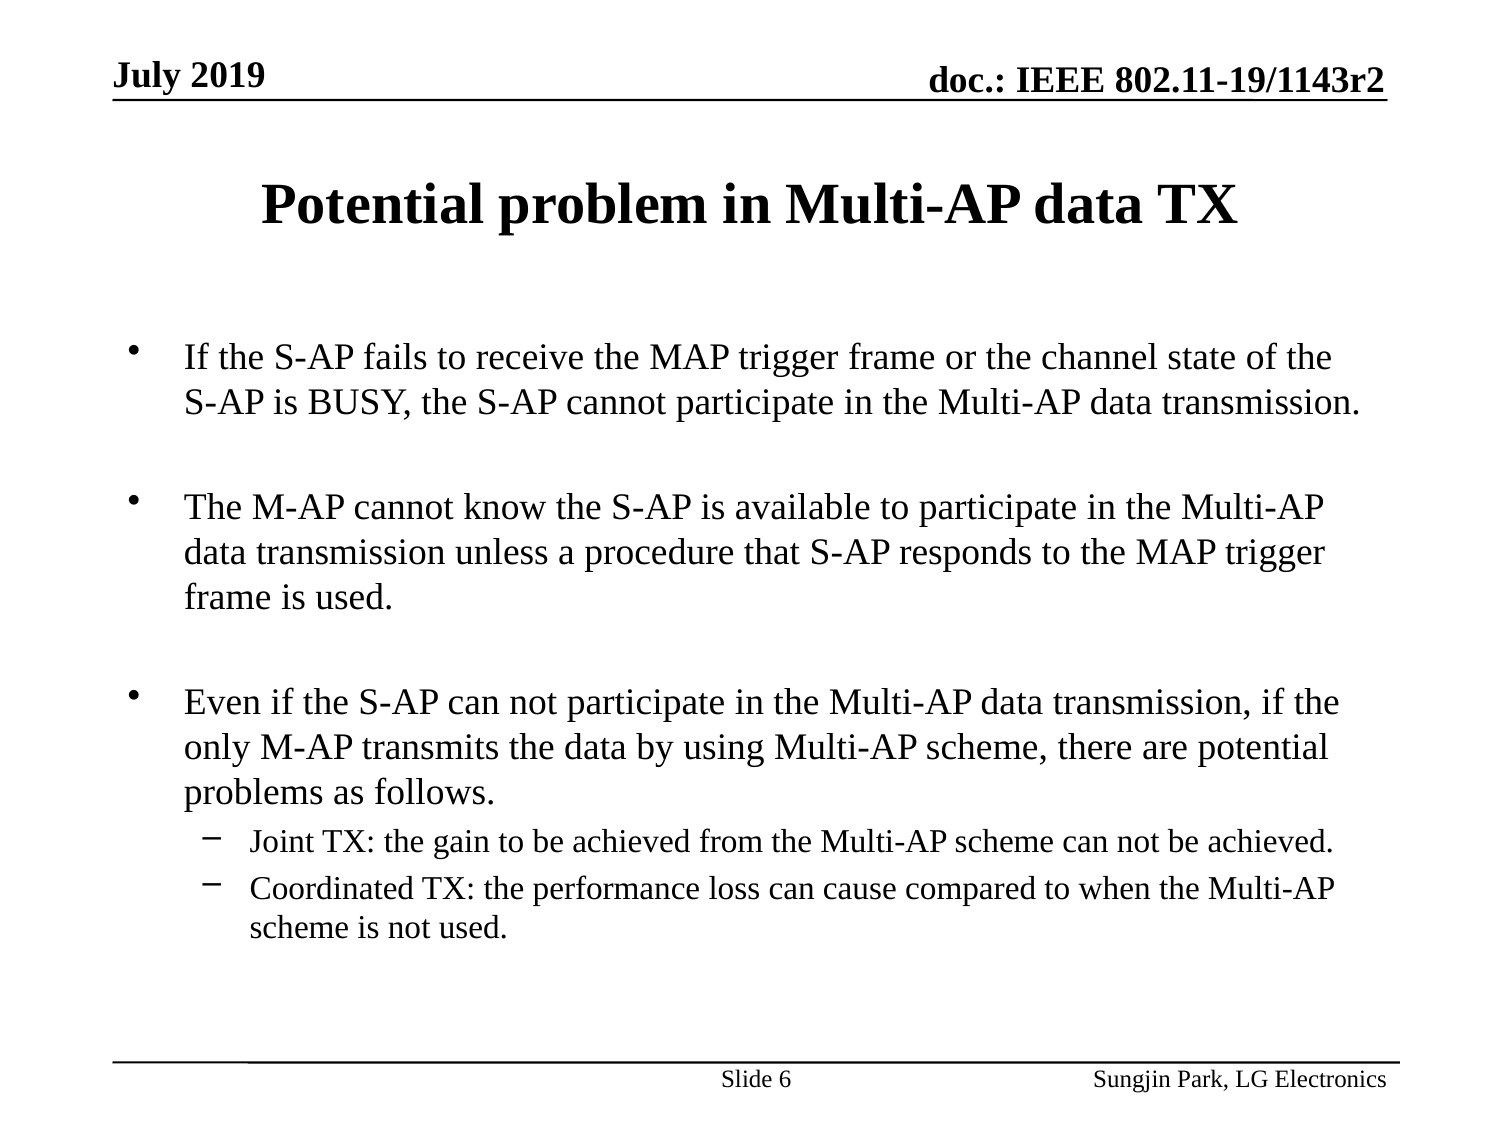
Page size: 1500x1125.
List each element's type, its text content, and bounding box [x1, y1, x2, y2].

title Potential problem in Multi-AP data TX [112, 112, 1388, 288]
slide_number Slide 6 [712, 1061, 800, 1093]
list If the S-AP fails to receive the MAP trigger frame or the channel state of the S-AP is BUSY, the S-AP cannot participate in the Multi-AP data transmission. The M-AP cannot know the S-AP is available to participate in the Multi-AP data transmission unless a procedure that S-AP responds to the MAP trigger frame is used. Even if the S-AP can not participate in the Multi-AP data transmission, if the only M-AP transmits the data by using Multi-AP scheme, there are potential problems as follows. Joint TX: the gain to be achieved from the Multi-AP scheme can not be achieved. Coordinated TX: the performance loss can cause compared to when the Multi-AP scheme is not used. [112, 324, 1388, 1063]
